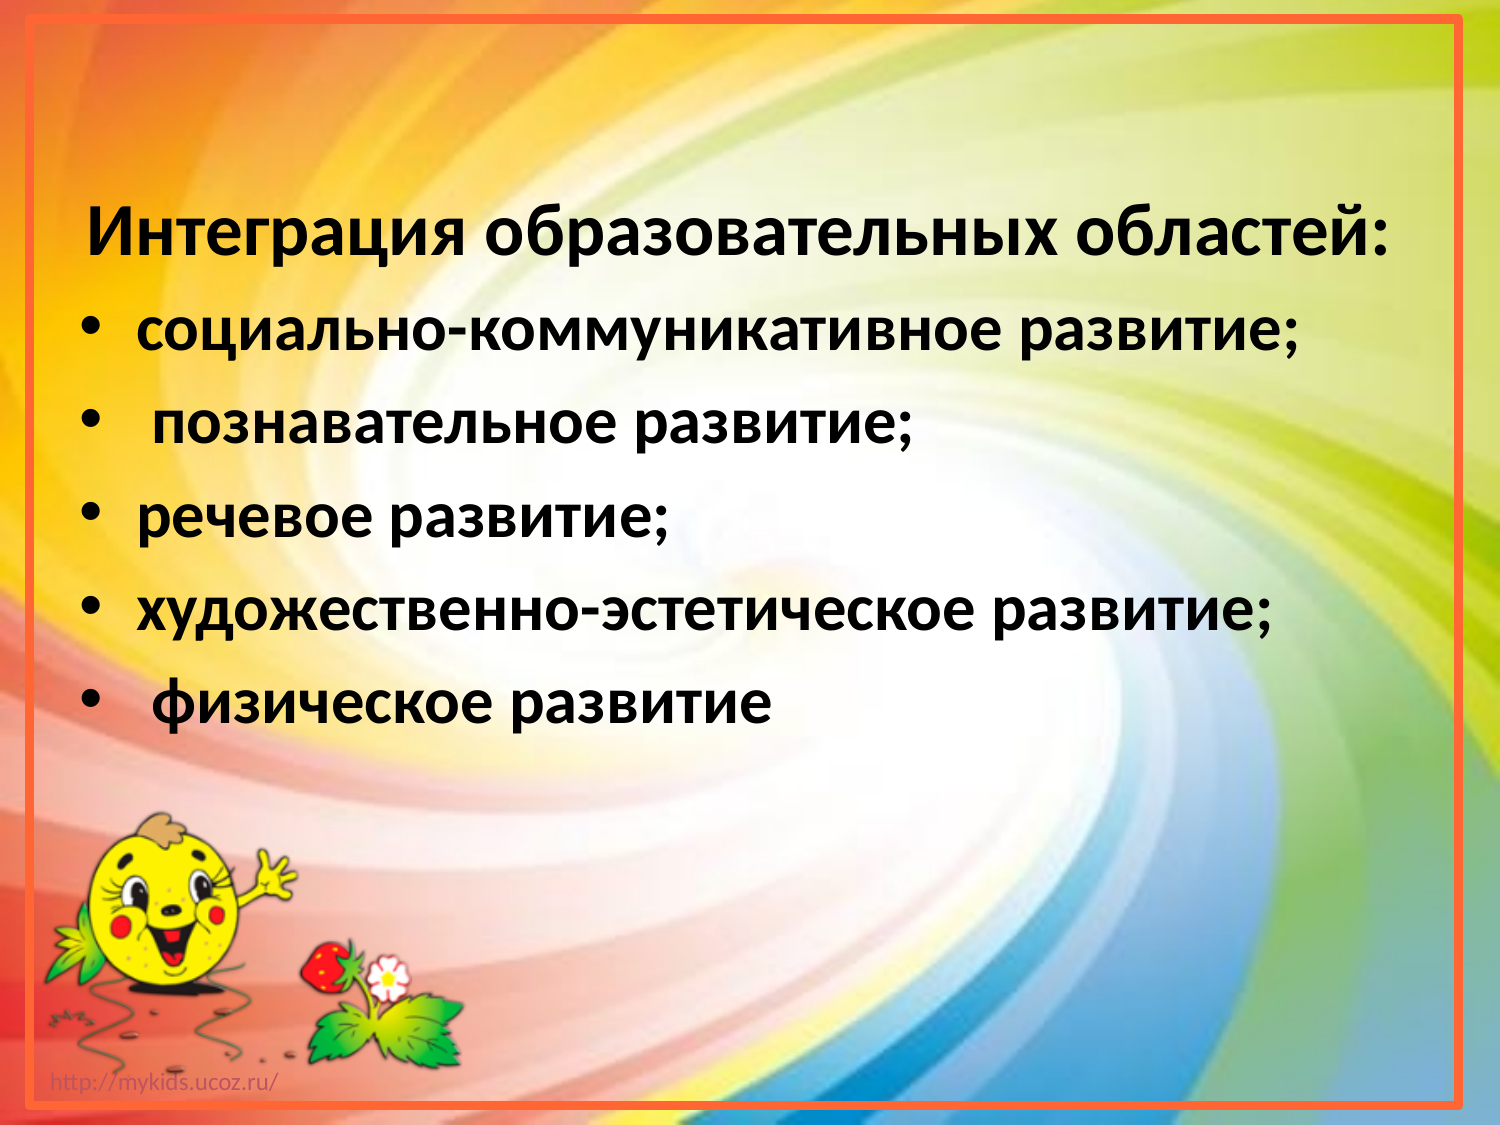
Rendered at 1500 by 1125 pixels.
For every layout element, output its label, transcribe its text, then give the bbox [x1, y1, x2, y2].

list Интеграция образовательных областей: социально-коммуникативное развитие; познавательное развитие; речевое развитие; художественно-эстетическое развитие; физическое развитие [64, 77, 1416, 821]
picture [0, 0, 1500, 1125]
picture [34, 24, 1454, 1101]
